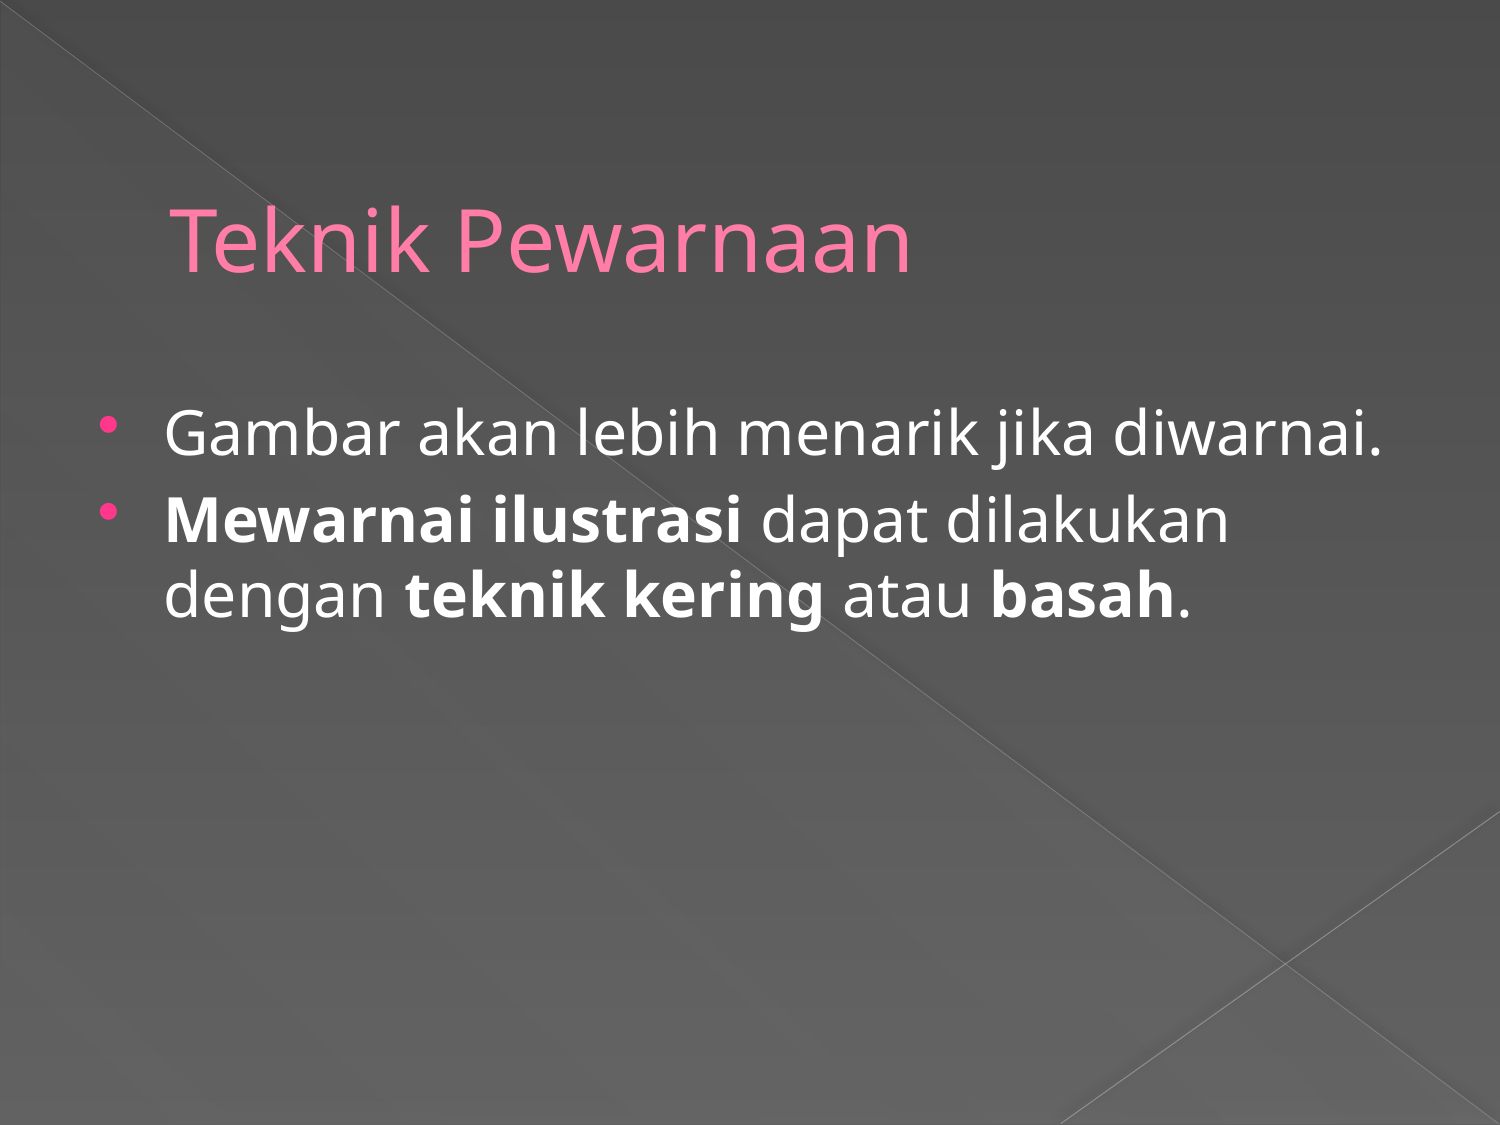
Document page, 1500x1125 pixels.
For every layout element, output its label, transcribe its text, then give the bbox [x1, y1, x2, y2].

title Teknik Pewarnaan [75, 113, 1425, 362]
list Gambar akan lebih menarik jika diwarnai. Mewarnai ilustrasi dapat dilakukan dengan teknik kering atau basah. [75, 385, 1425, 1059]
